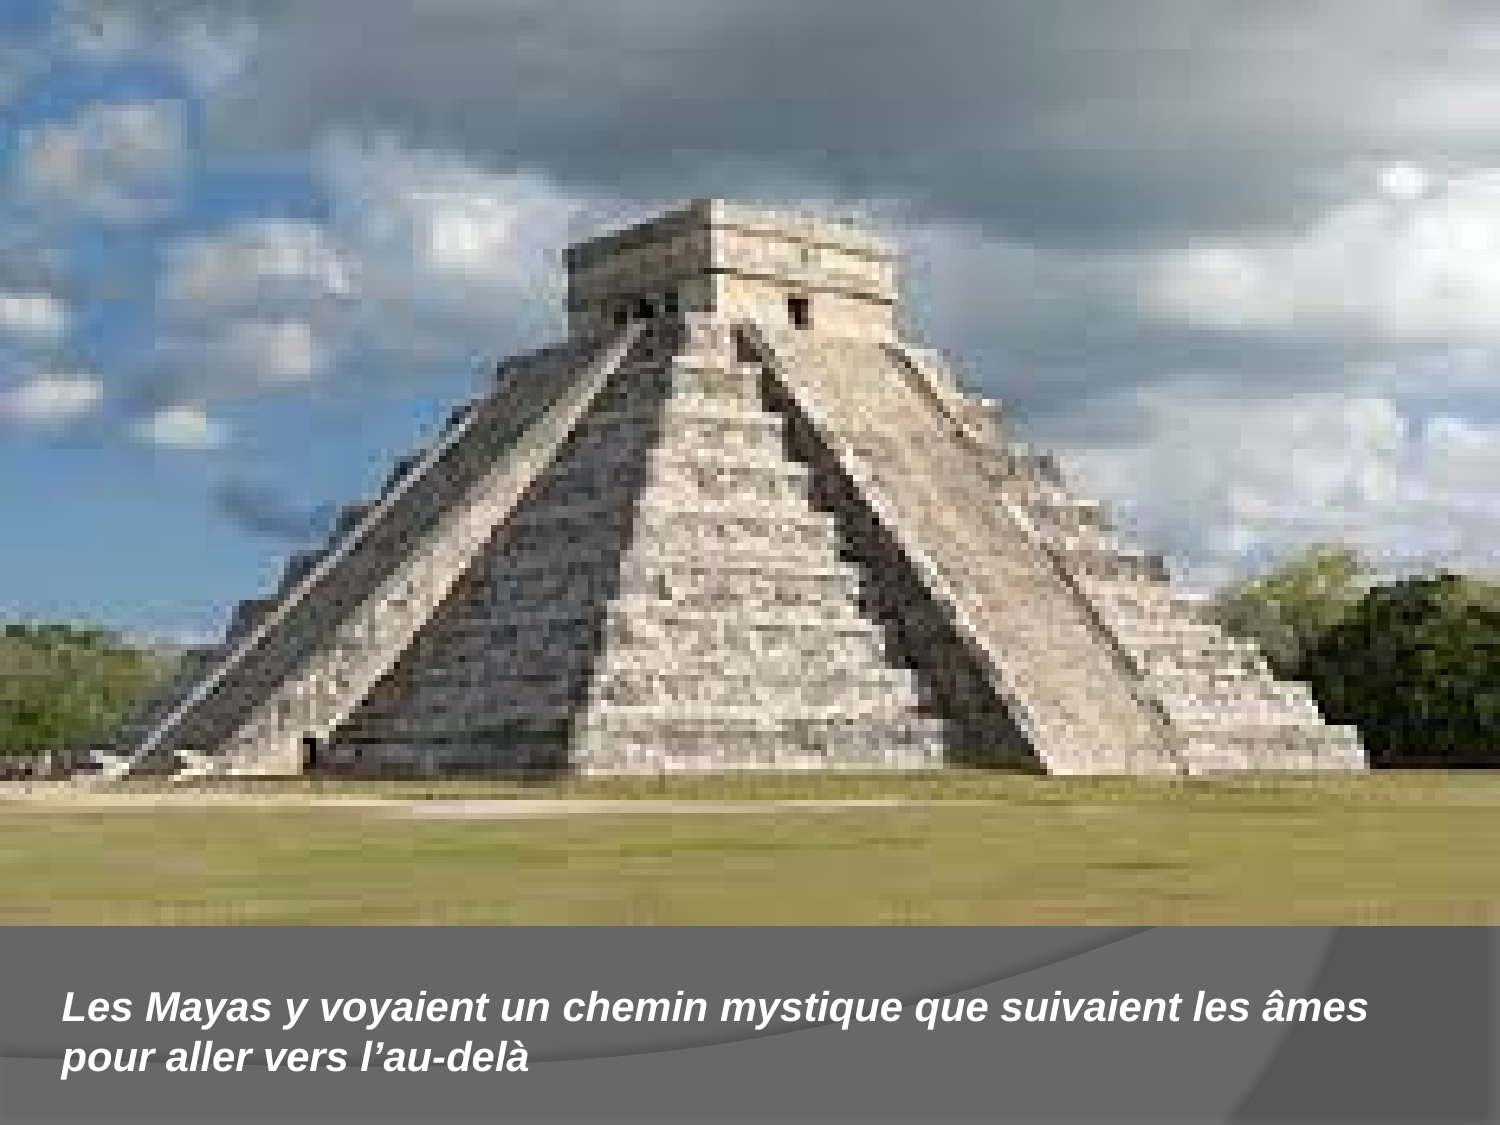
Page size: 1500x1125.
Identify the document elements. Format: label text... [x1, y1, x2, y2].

picture [0, 0, 1500, 927]
text_box Les Mayas y voyaient un chemin mystique que suivaient les âmes pour aller vers l’au-delà [46, 972, 1430, 1088]
